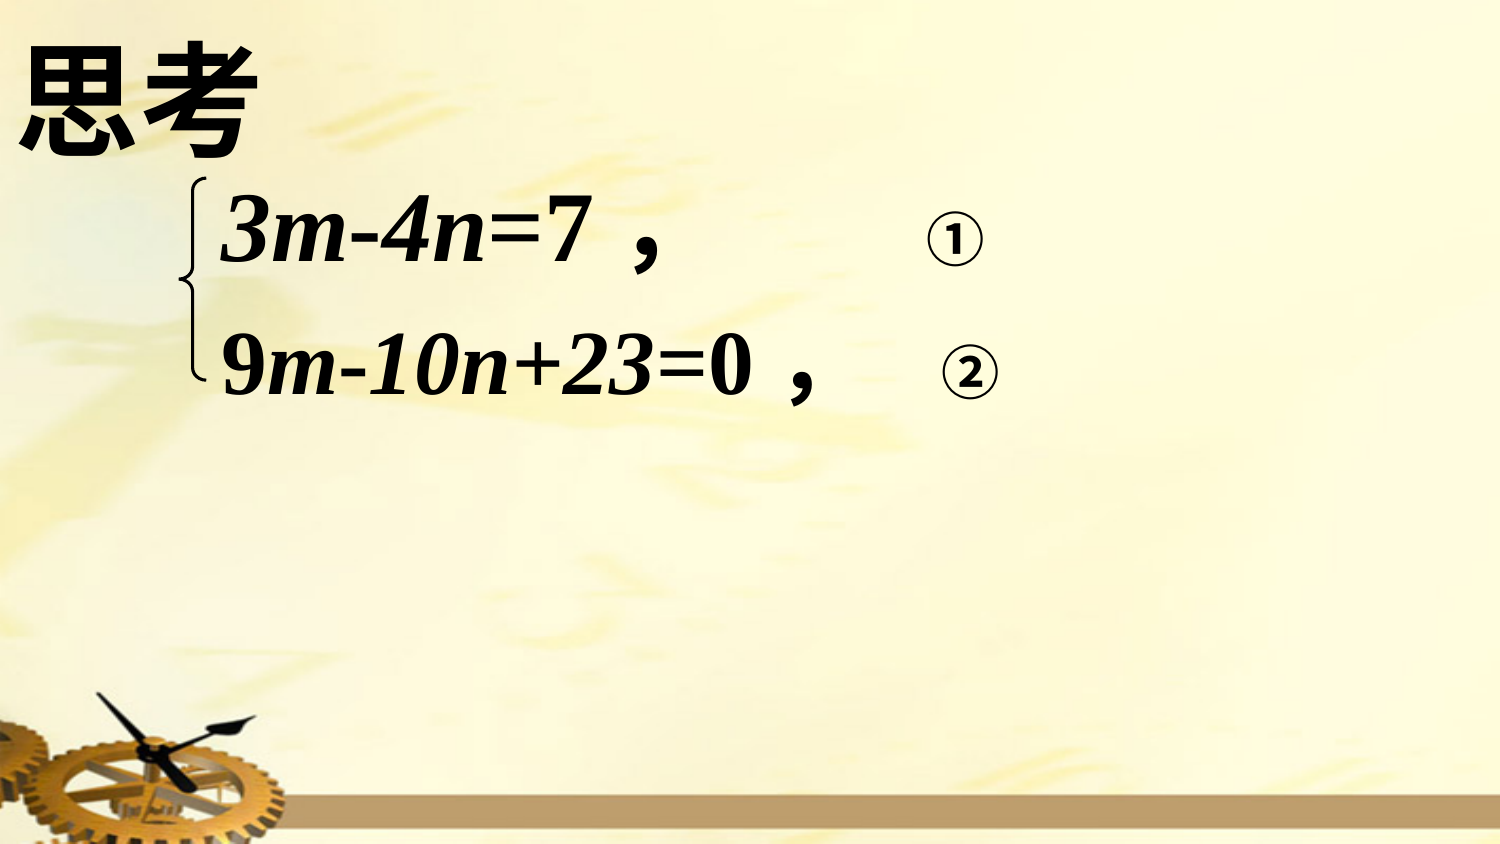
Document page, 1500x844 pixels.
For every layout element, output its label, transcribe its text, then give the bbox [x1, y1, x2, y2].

text_box [178, 180, 207, 381]
text_box 9m-10n+23=0， ② [206, 289, 1387, 420]
text_box 思考 [0, 14, 344, 180]
picture [0, 0, 1500, 844]
text_box 3m-4n=7， ① [207, 129, 1387, 289]
